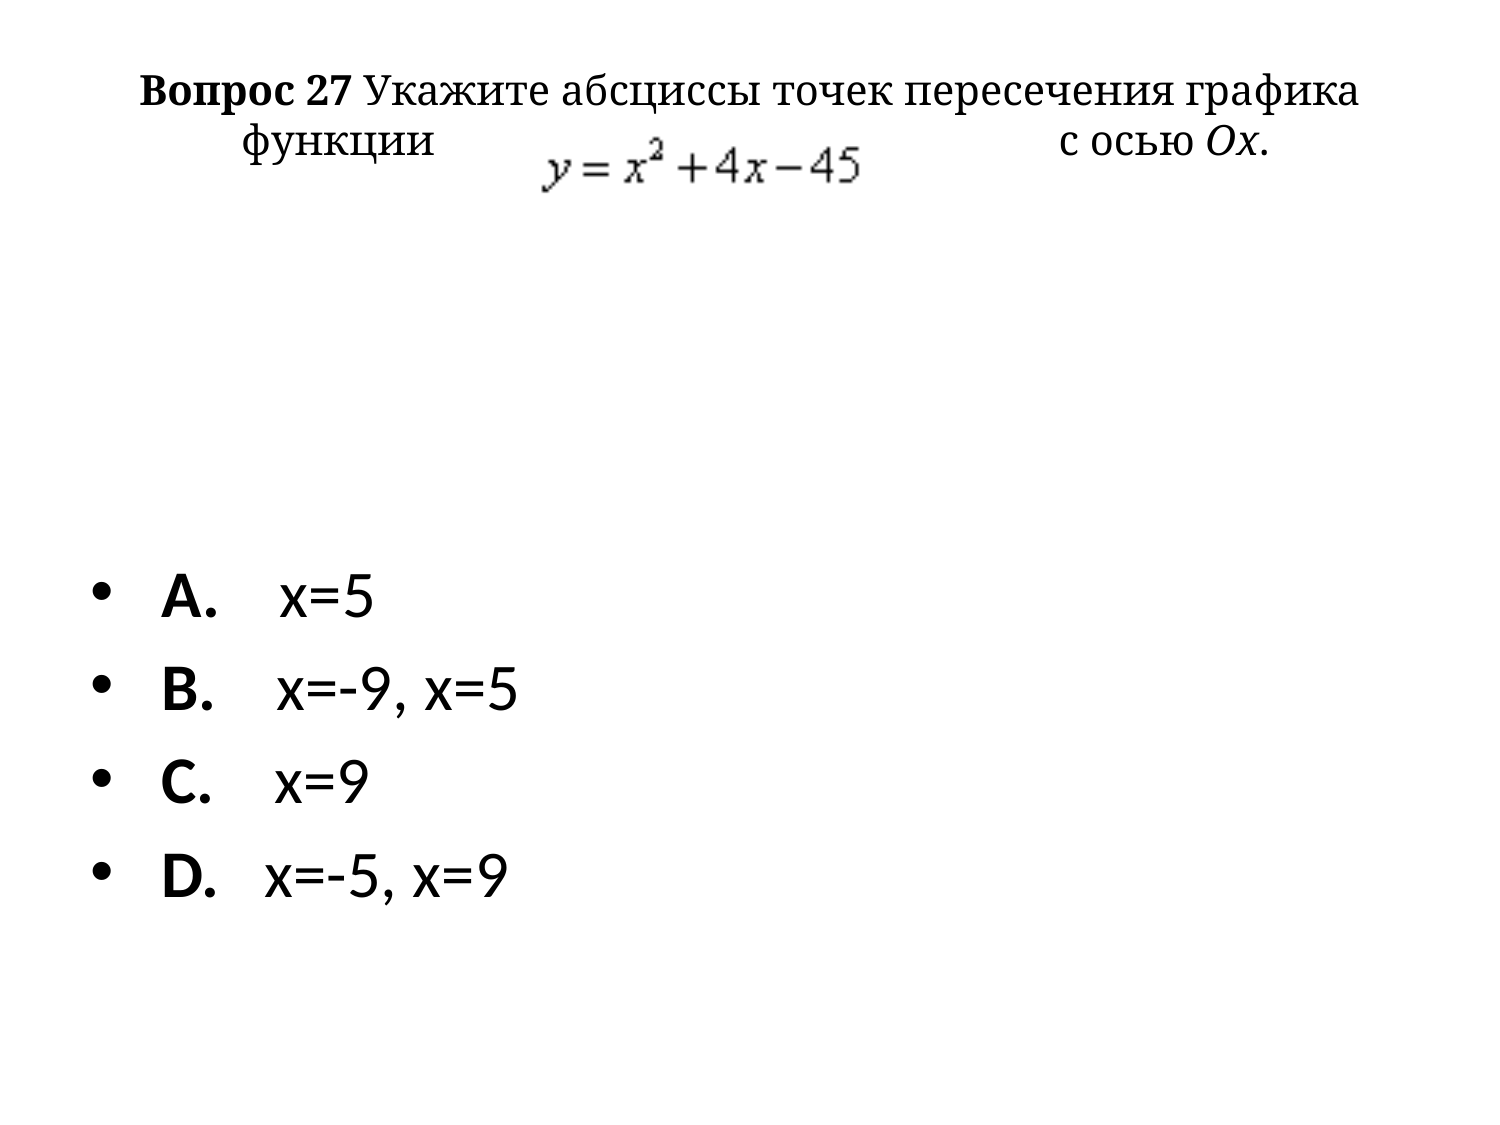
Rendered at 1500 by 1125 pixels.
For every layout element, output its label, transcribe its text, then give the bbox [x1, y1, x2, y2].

list A. x=5 B. x=-9, x=5 C. x=9 D. x=-5, x=9 [75, 262, 1425, 1005]
picture [537, 129, 869, 206]
title Вопрос 27 Укажите абсциссы точек пересечения графика функции с осью Ox. [75, 45, 1425, 233]
